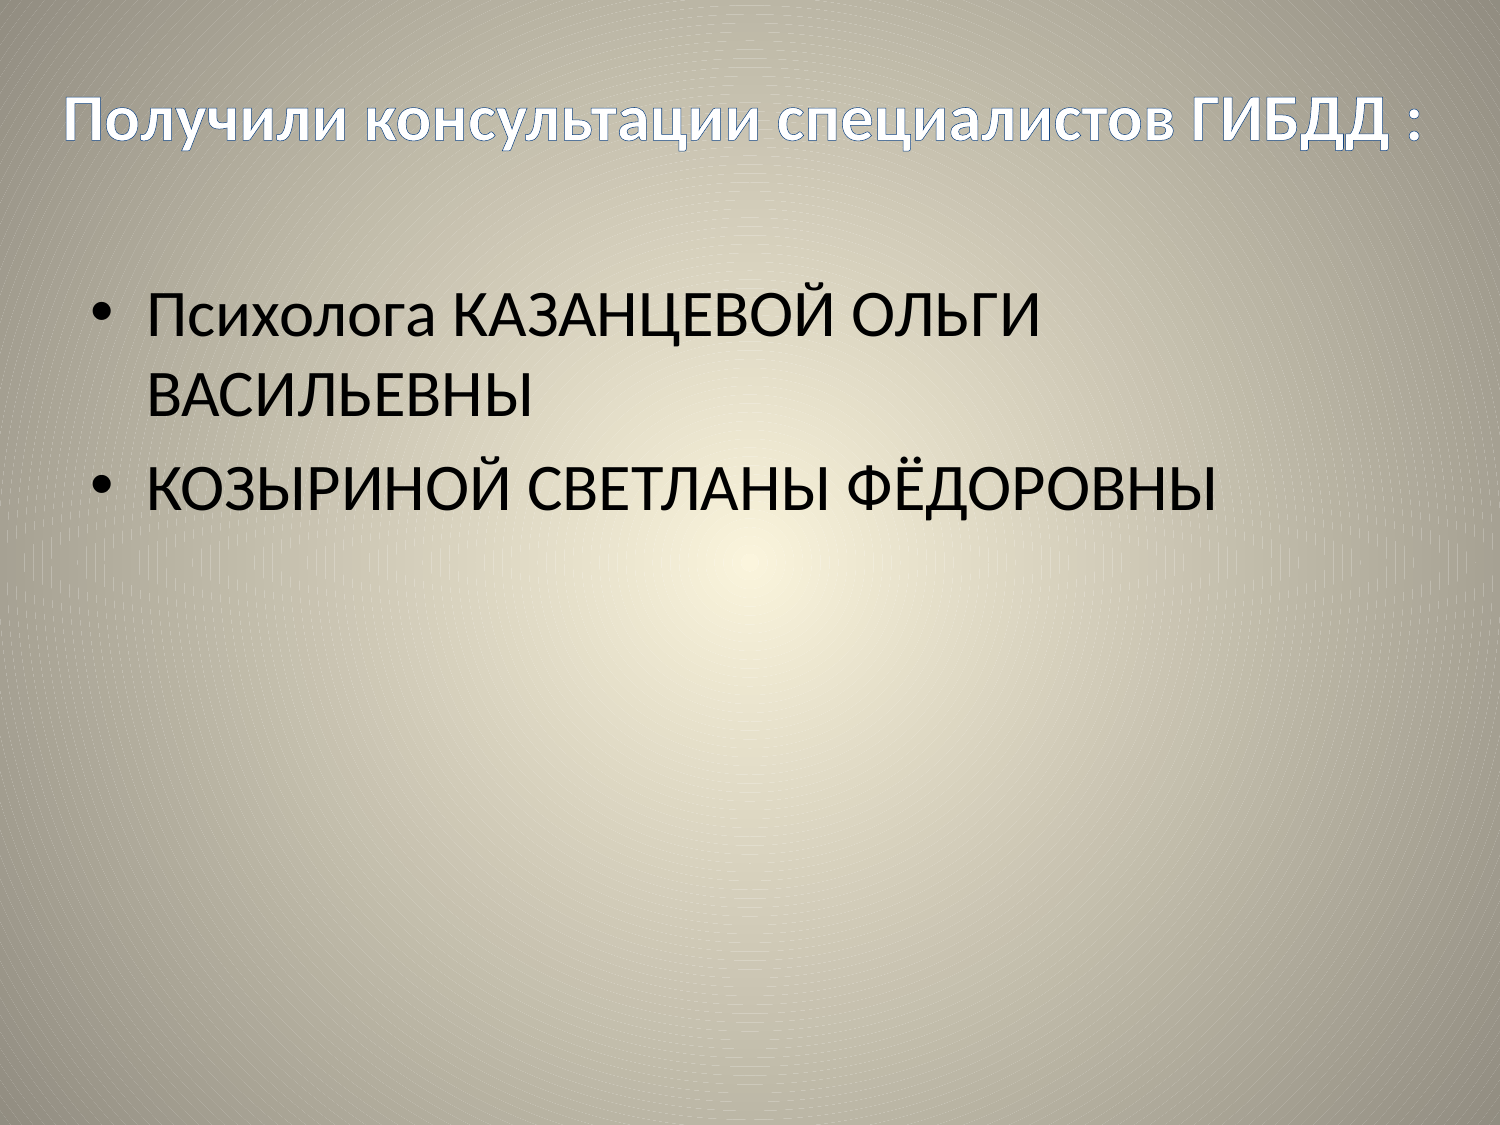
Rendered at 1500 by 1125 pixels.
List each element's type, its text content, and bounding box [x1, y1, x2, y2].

list Психолога КАЗАНЦЕВОЙ ОЛЬГИ ВАСИЛЬЕВНЫ КОЗЫРИНОЙ СВЕТЛАНЫ ФЁДОРОВНЫ [75, 262, 1425, 1005]
text_box Получили консультации специалистов ГИБДД : [47, 66, 1440, 162]
